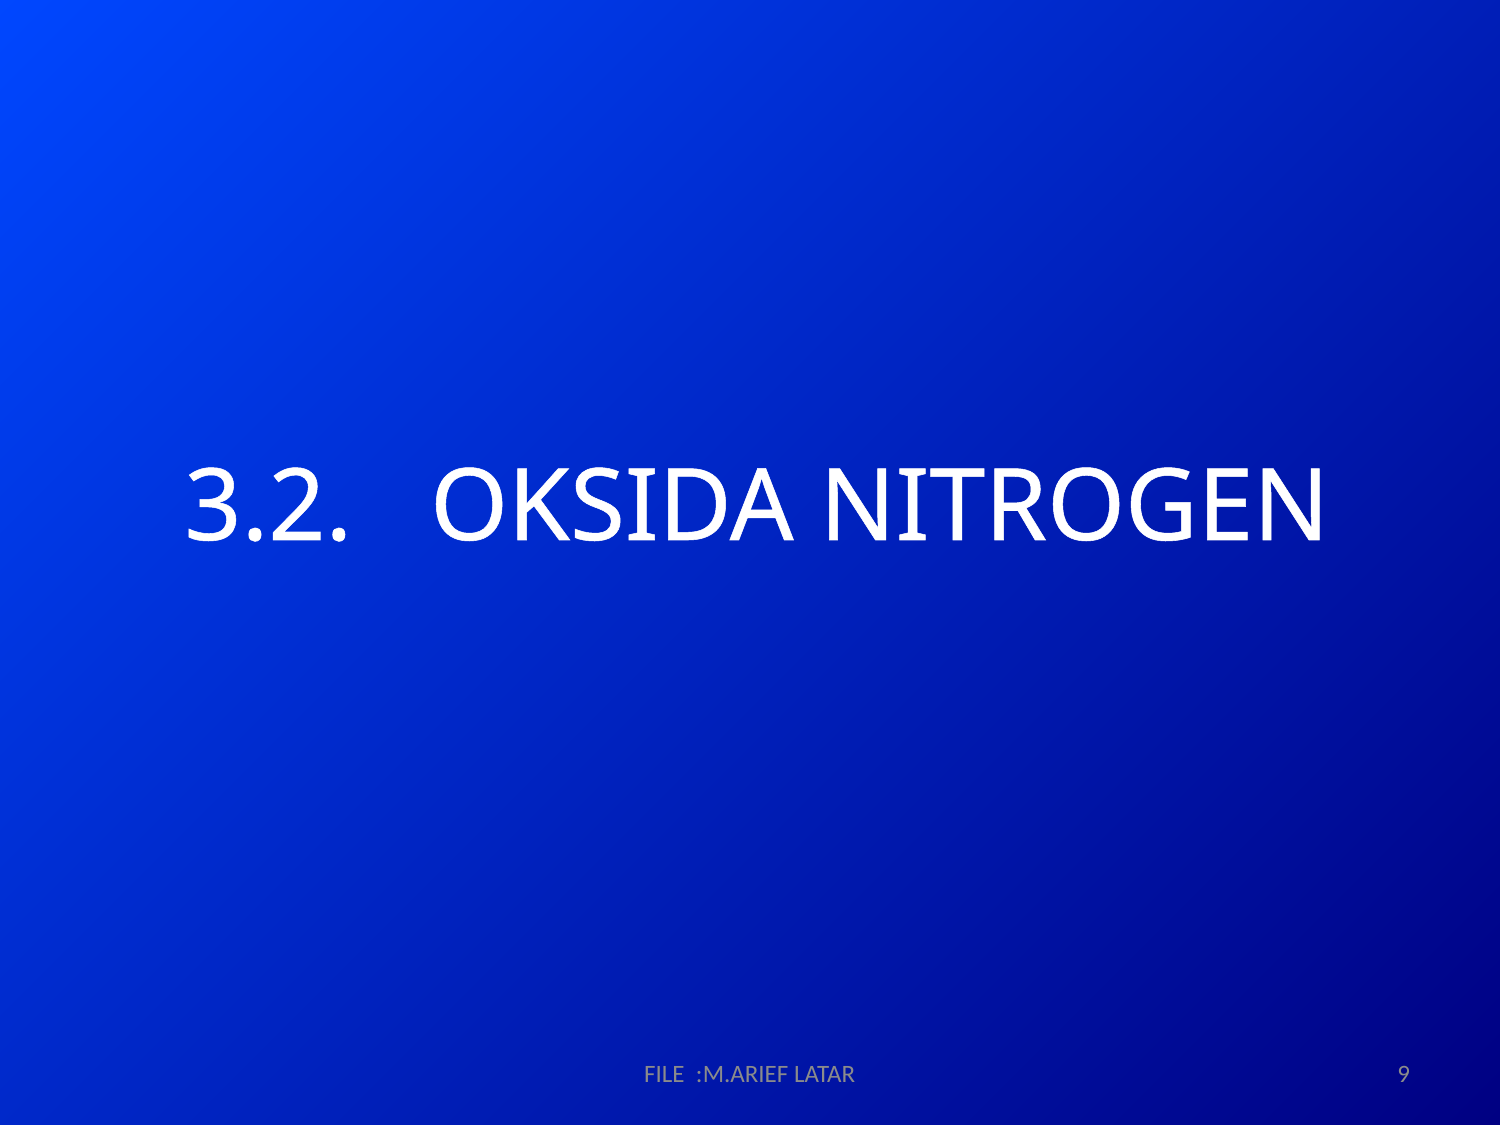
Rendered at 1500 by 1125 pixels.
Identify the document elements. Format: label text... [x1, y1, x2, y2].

footer FILE :M.ARIEF LATAR [512, 1042, 988, 1103]
title 3.2. OKSIDA NITROGEN [99, 375, 1415, 625]
slide_number 9 [1074, 1042, 1425, 1103]
